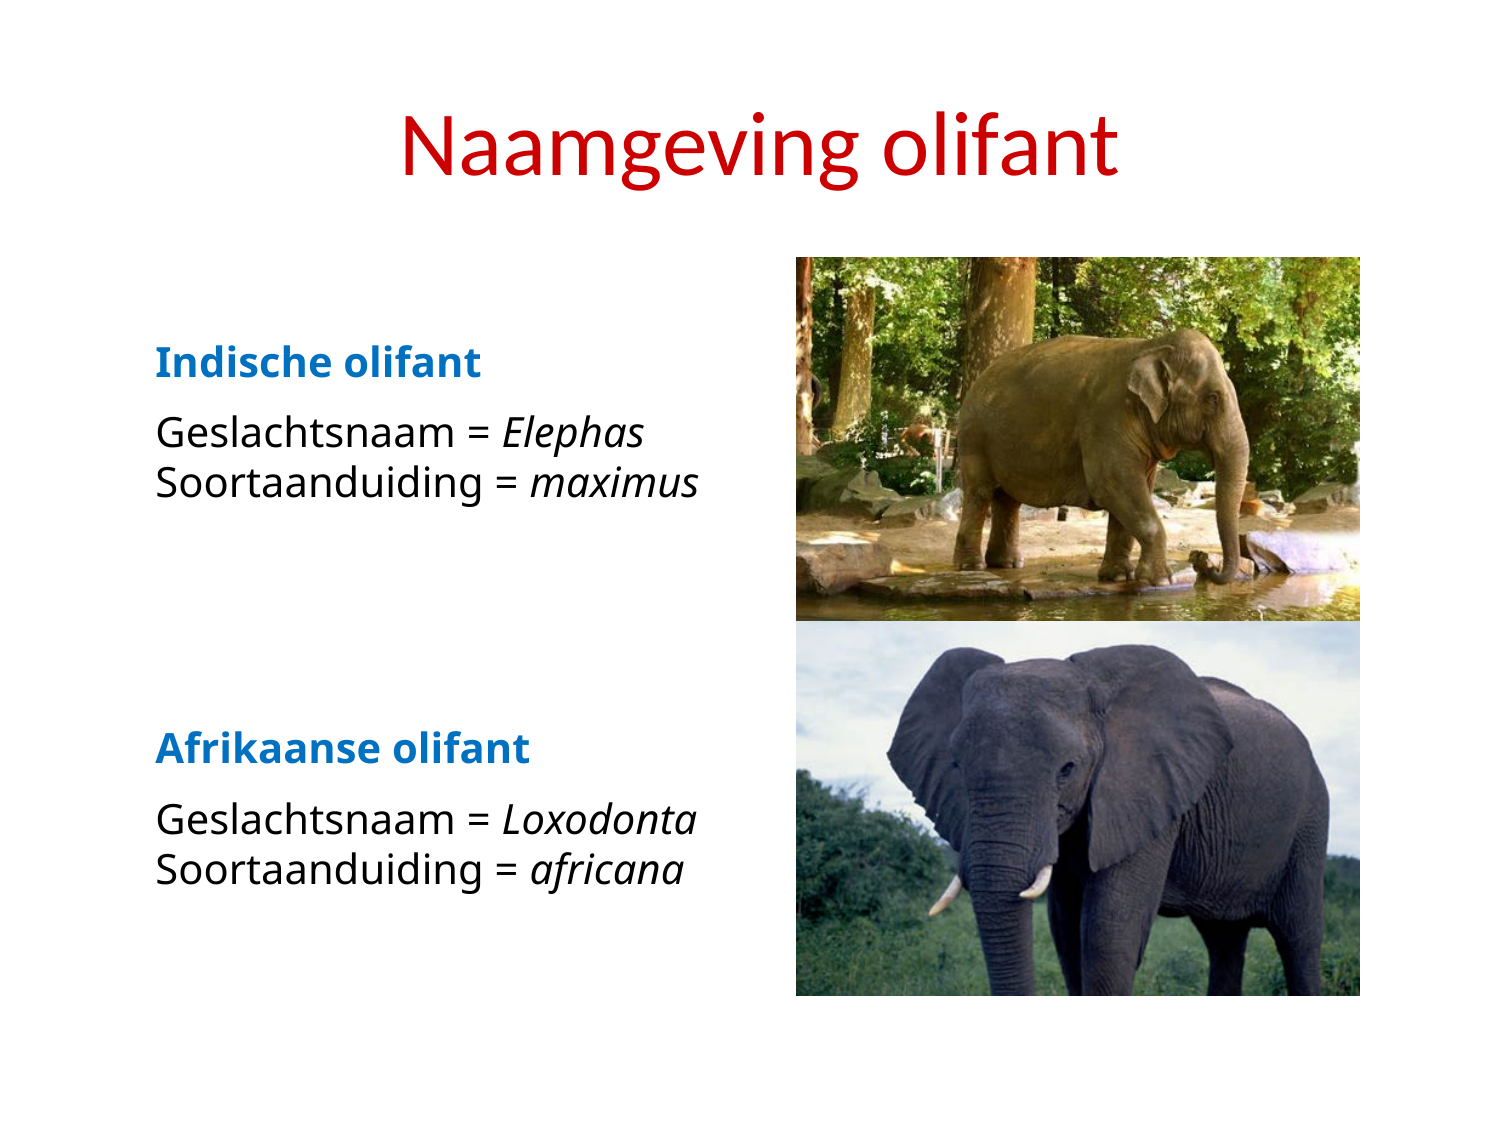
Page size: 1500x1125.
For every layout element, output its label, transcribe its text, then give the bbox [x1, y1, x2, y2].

picture [796, 257, 1360, 997]
text_box Indische olifant Geslachtsnaam = Elephas Soortaanduiding = maximus [140, 328, 716, 514]
text_box [112, 462, 700, 538]
title Naamgeving olifant [75, 45, 1425, 233]
text_box Afrikaanse olifant Geslachtsnaam = Loxodonta Soortaanduiding = africana [140, 714, 716, 901]
